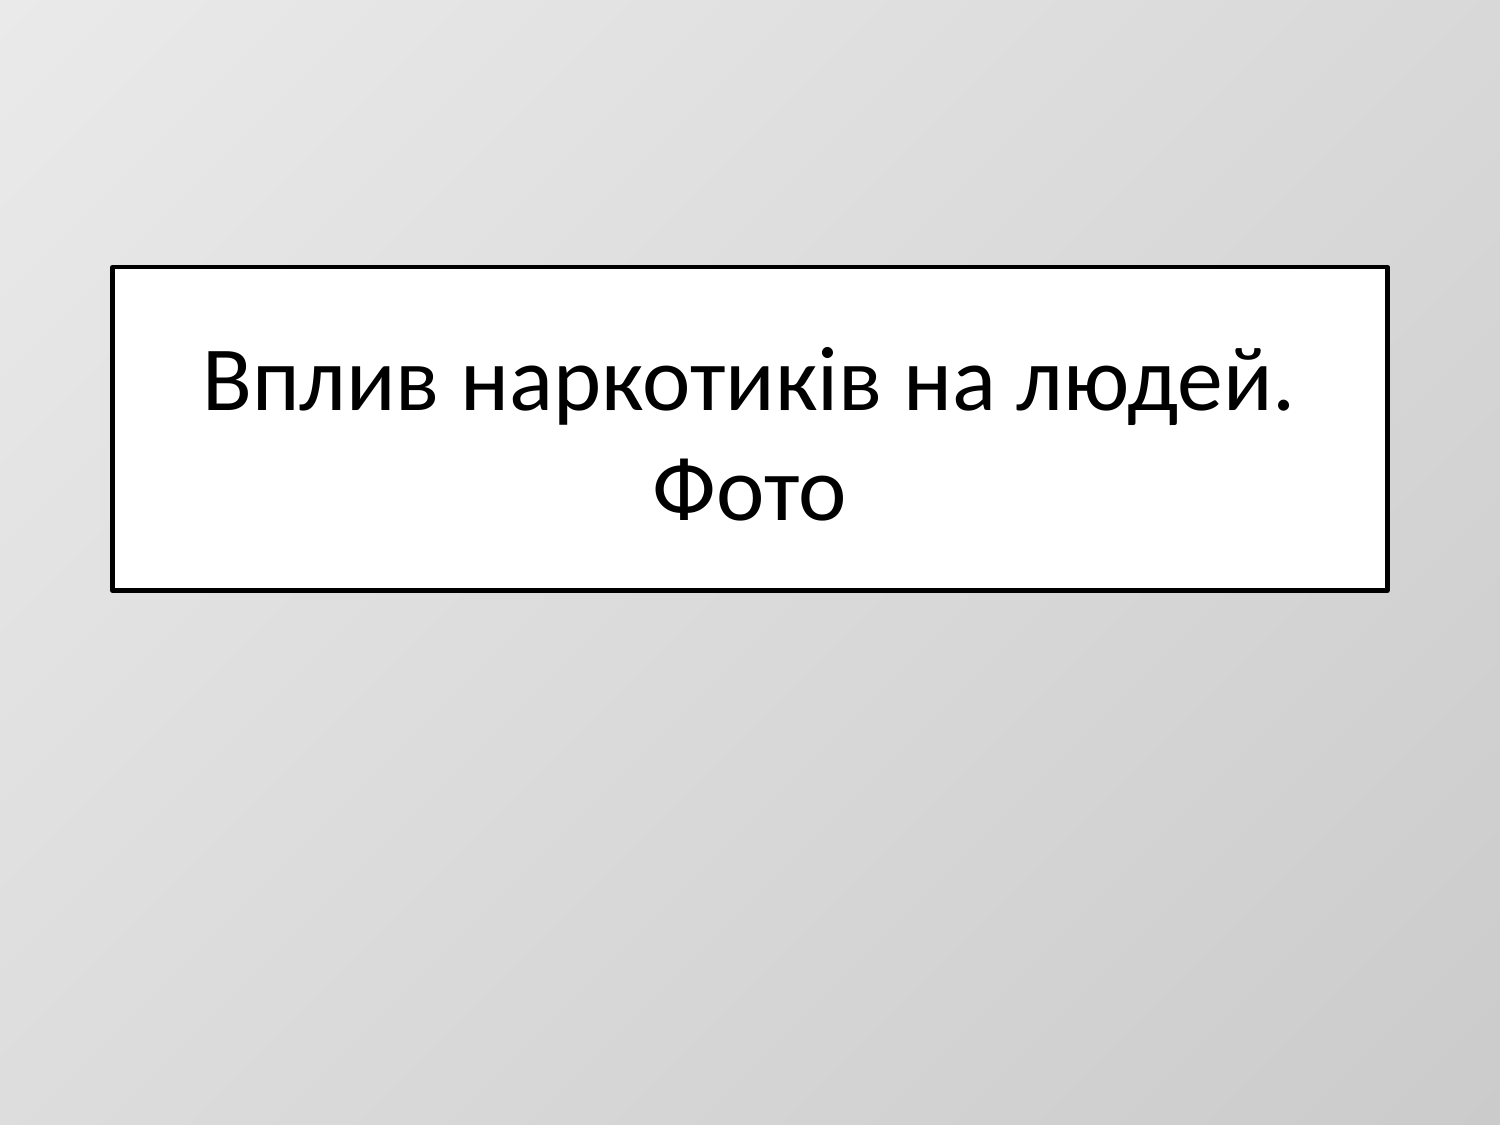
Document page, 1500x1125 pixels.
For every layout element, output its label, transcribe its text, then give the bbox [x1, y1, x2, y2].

title Вплив наркотиків на людей. Фото [110, 265, 1390, 593]
